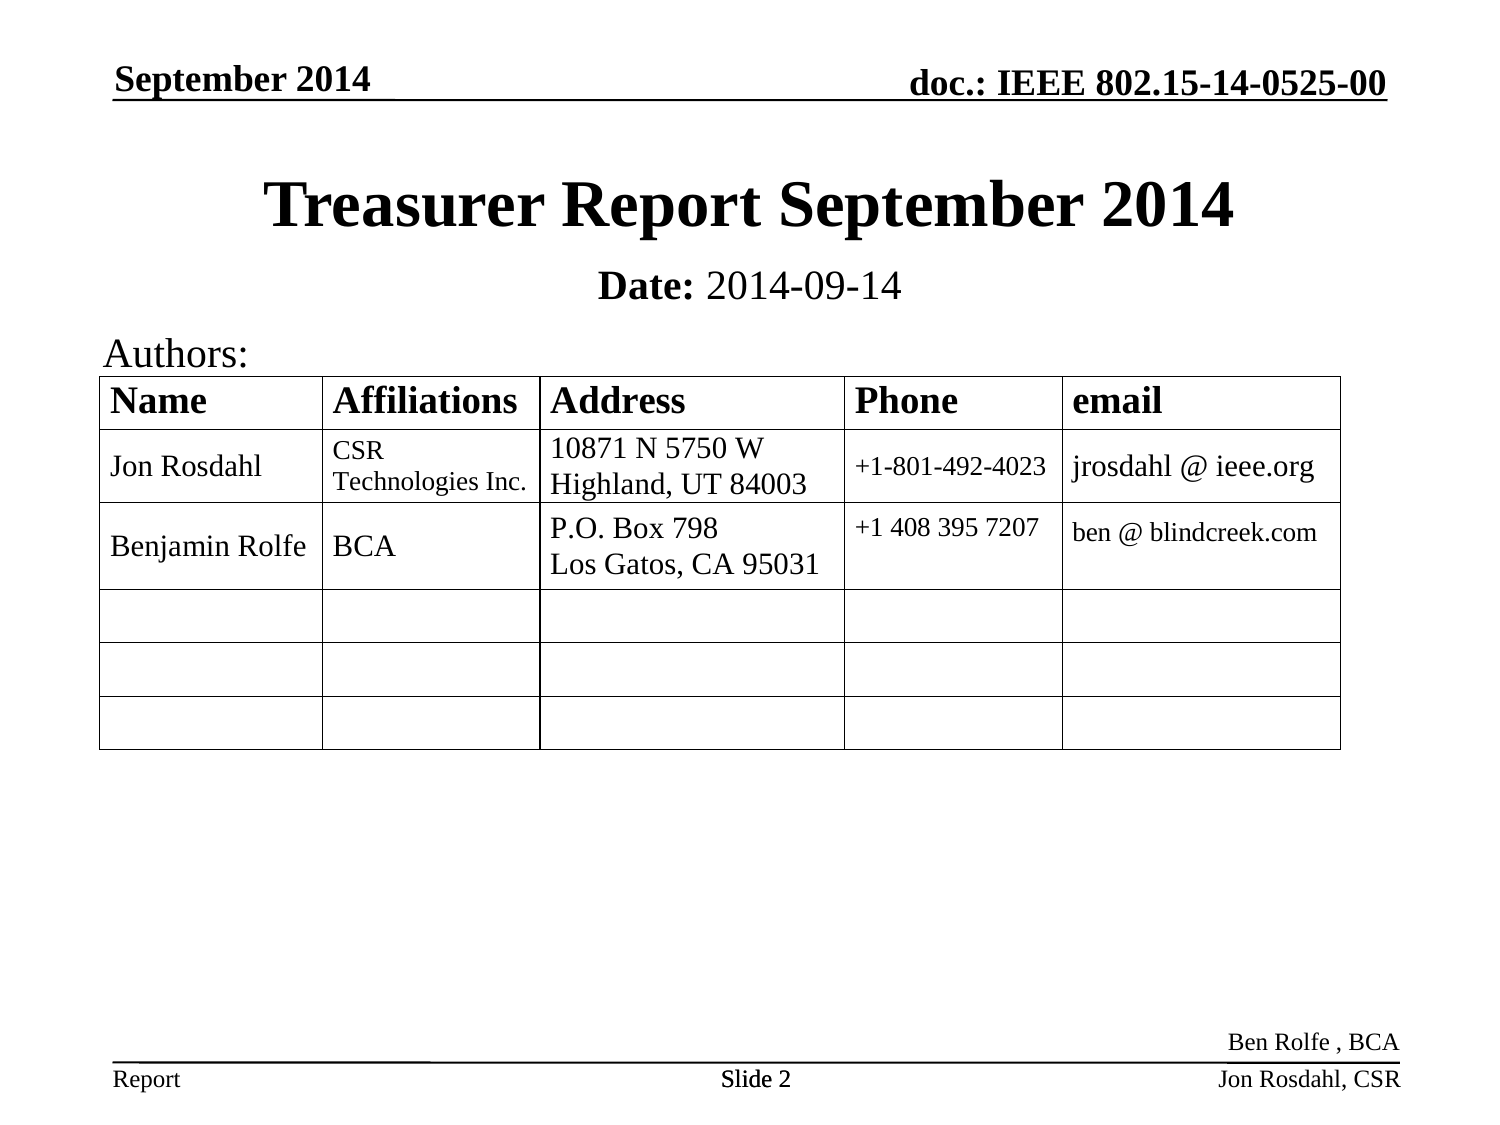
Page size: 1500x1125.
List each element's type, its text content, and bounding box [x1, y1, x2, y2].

text_box Slide 2 [712, 1062, 800, 1122]
text_box Jon Rosdahl, CSR [902, 1062, 1402, 1092]
text_box Ben Rolfe , BCA [1212, 1025, 1400, 1056]
text_box Authors: [87, 318, 325, 374]
title Treasurer Report September 2014 [112, 112, 1388, 249]
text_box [84, 375, 1344, 827]
list Date: 2014-09-14 [112, 249, 1388, 316]
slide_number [114, 54, 423, 100]
